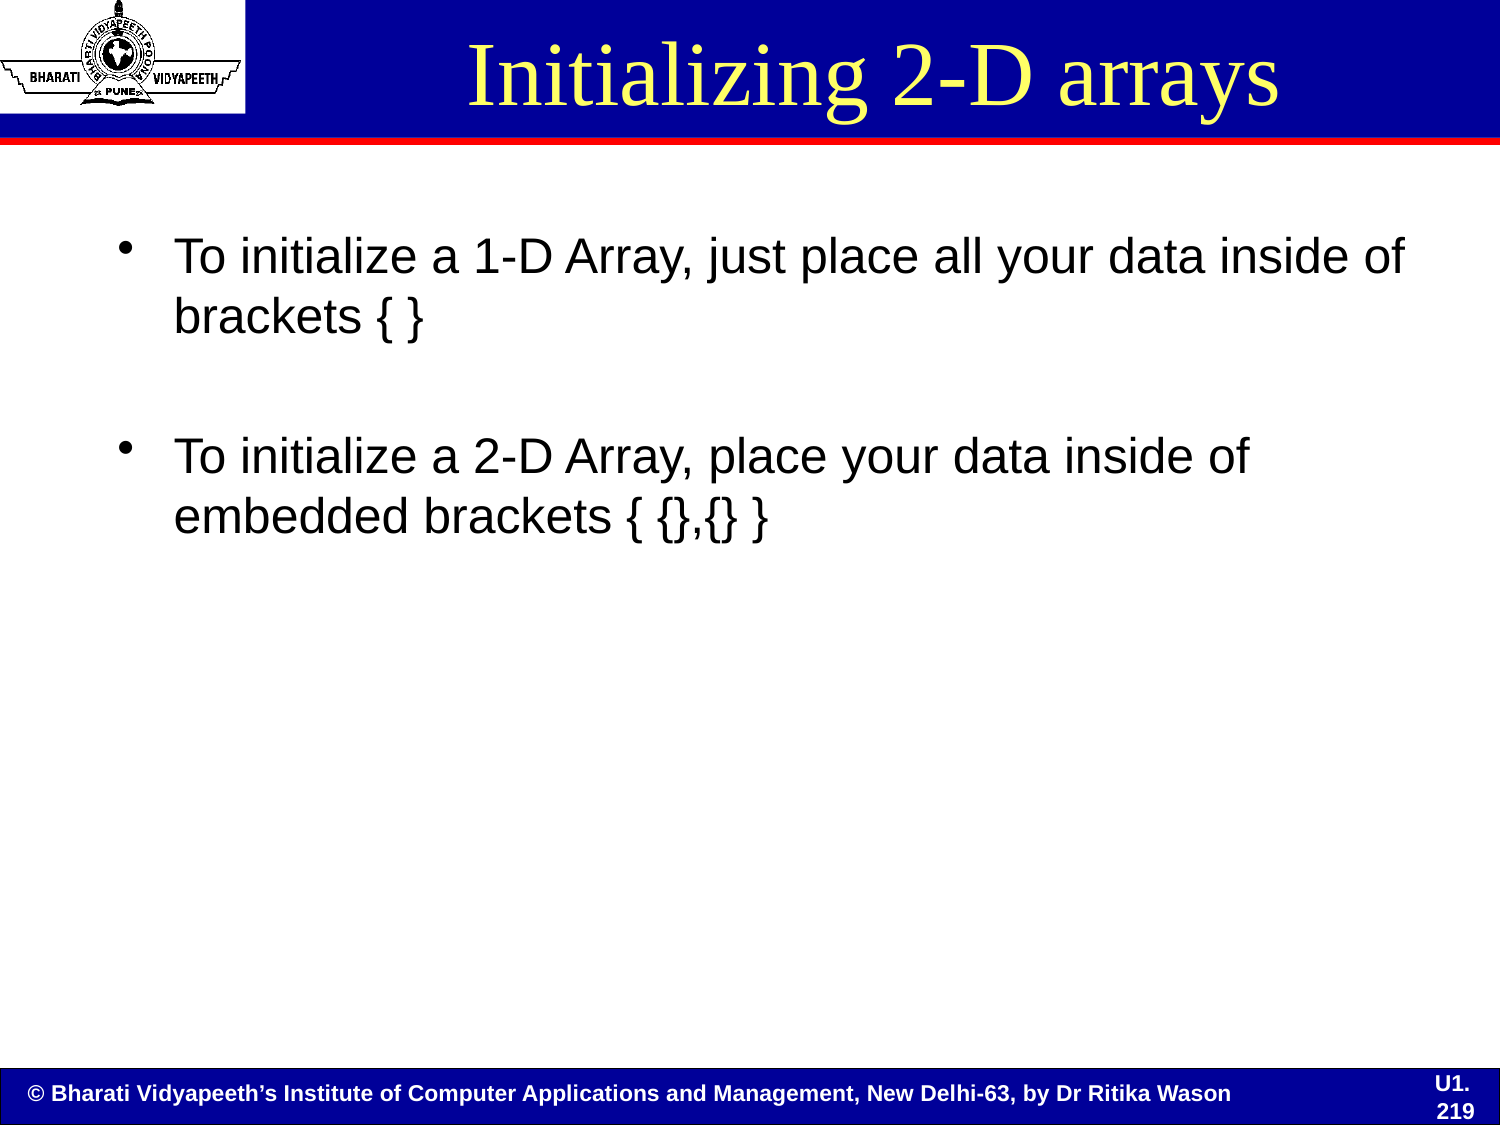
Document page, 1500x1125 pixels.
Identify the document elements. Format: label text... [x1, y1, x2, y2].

title Initializing 2-D arrays [249, 0, 1500, 138]
list To initialize a 1-D Array, just place all your data inside of brackets { } To initialize a 2-D Array, place your data inside of embedded brackets { {},{} } [102, 216, 1425, 938]
picture [0, 0, 241, 106]
